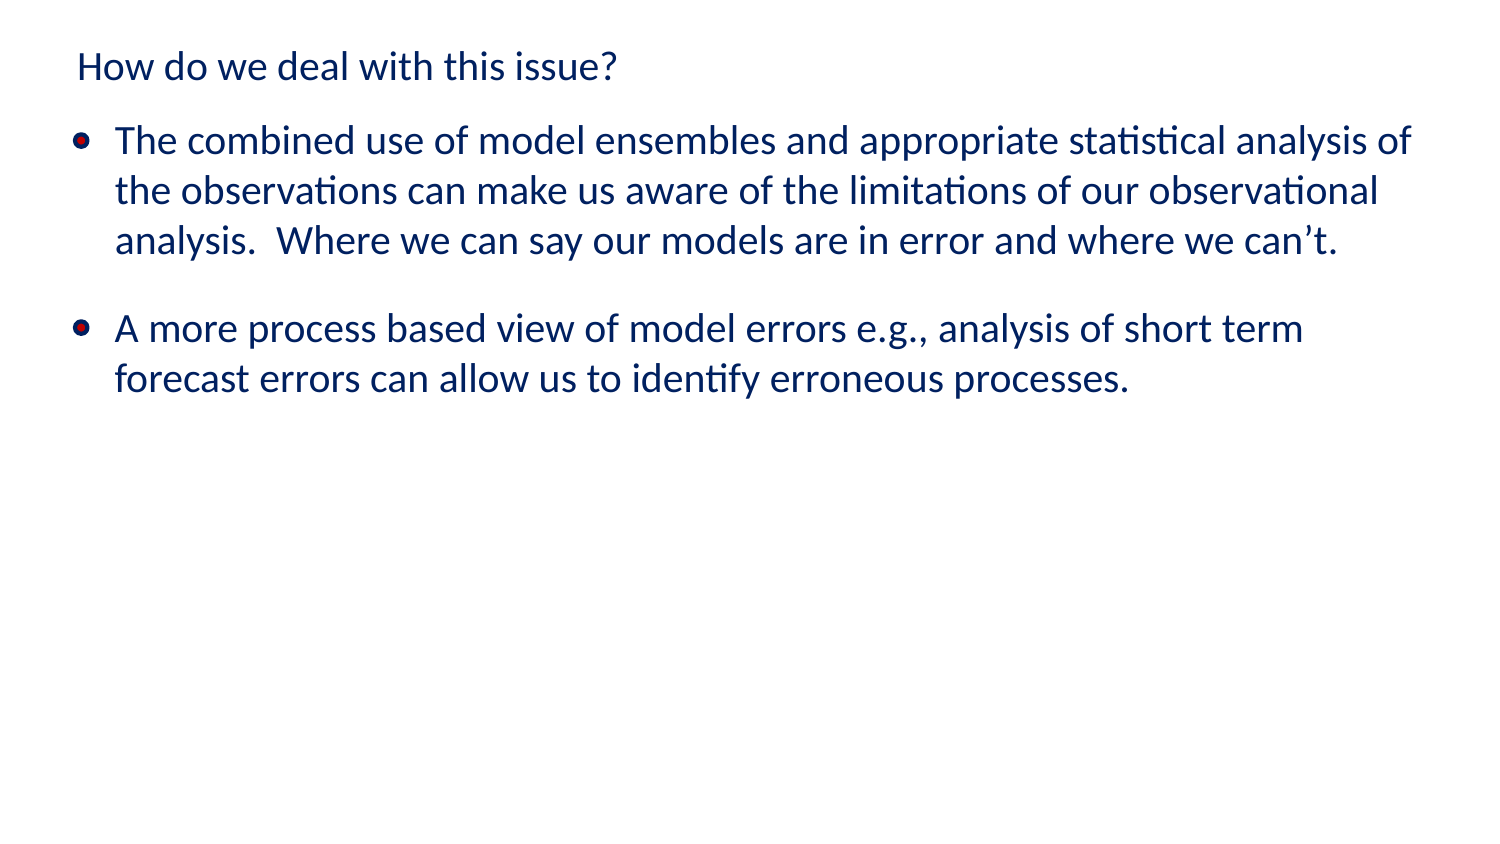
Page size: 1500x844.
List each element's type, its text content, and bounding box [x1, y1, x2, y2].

text_box The combined use of model ensembles and appropriate statistical analysis of the observations can make us aware of the limitations of our observational analysis. Where we can say our models are in error and where we can’t. [99, 105, 1475, 271]
text_box [72, 319, 90, 336]
text_box How do we deal with this issue? [62, 31, 663, 96]
text_box [72, 132, 90, 149]
text_box A more process based view of model errors e.g., analysis of short term forecast errors can allow us to identify erroneous processes. [99, 293, 1438, 408]
